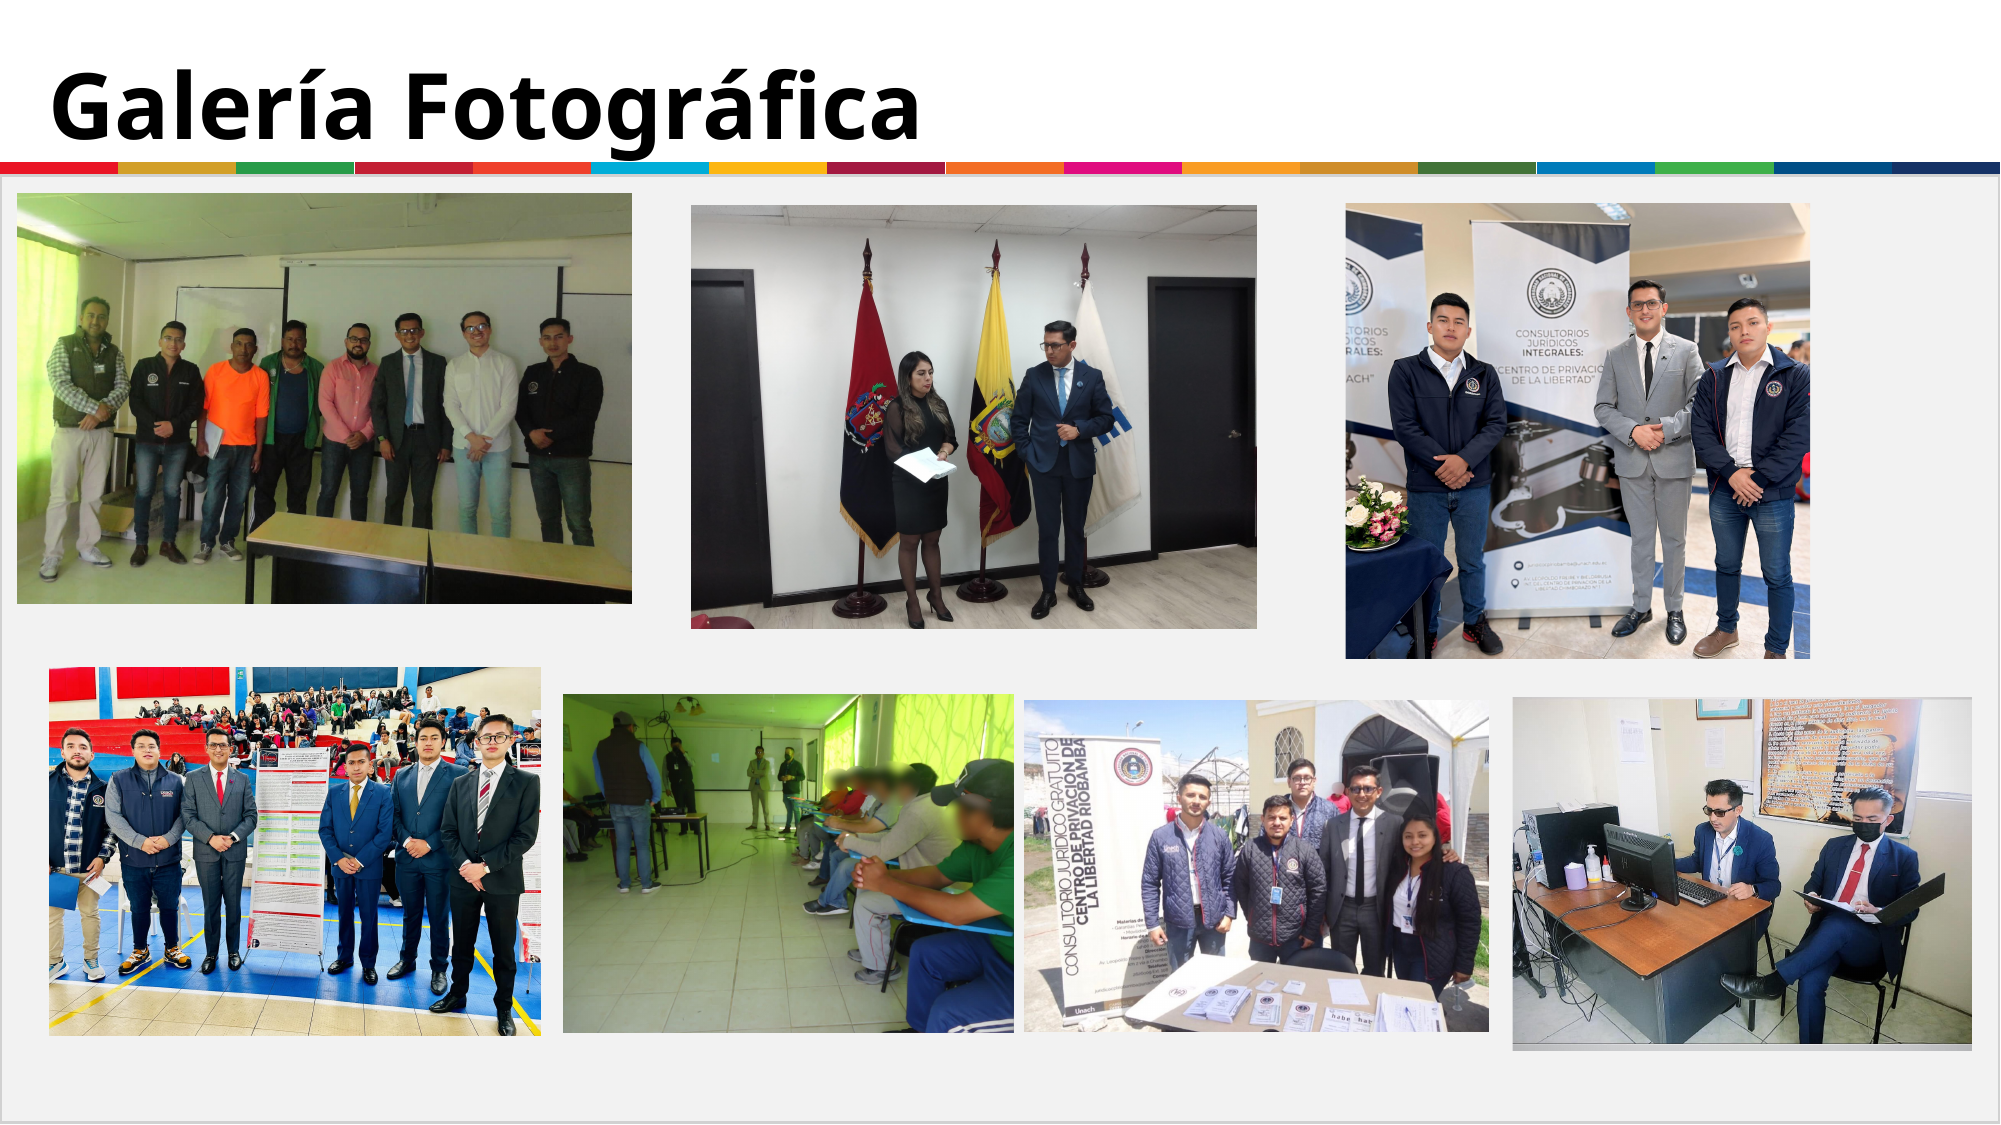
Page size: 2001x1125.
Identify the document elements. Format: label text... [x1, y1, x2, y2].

picture [690, 204, 1257, 630]
text_box [0, 174, 2000, 1124]
title Galería Fotográfica [33, 32, 1759, 162]
picture [1345, 202, 1811, 660]
picture [1024, 700, 1489, 1032]
picture [17, 193, 632, 605]
picture [562, 693, 1015, 1033]
picture [49, 667, 542, 1037]
picture [1512, 696, 1973, 1052]
